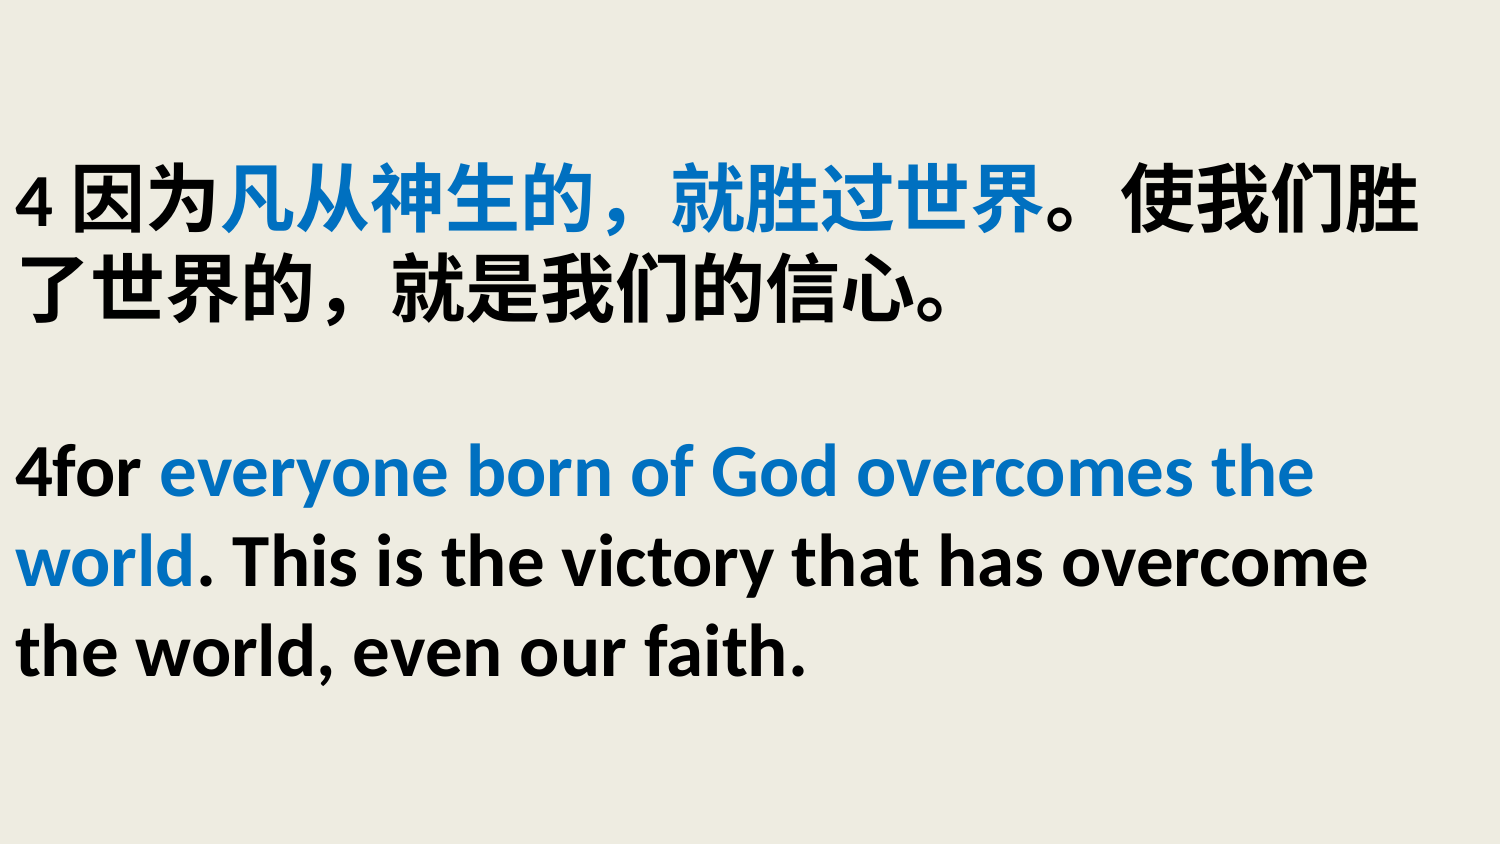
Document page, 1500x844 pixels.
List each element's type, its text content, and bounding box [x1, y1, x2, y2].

title 4因为凡从神生的，就胜过世界。使我们胜了世界的，就是我们的信心。 4for everyone born of God overcomes the world. This is the victory that has overcome the world, even our faith. [0, 0, 1500, 844]
